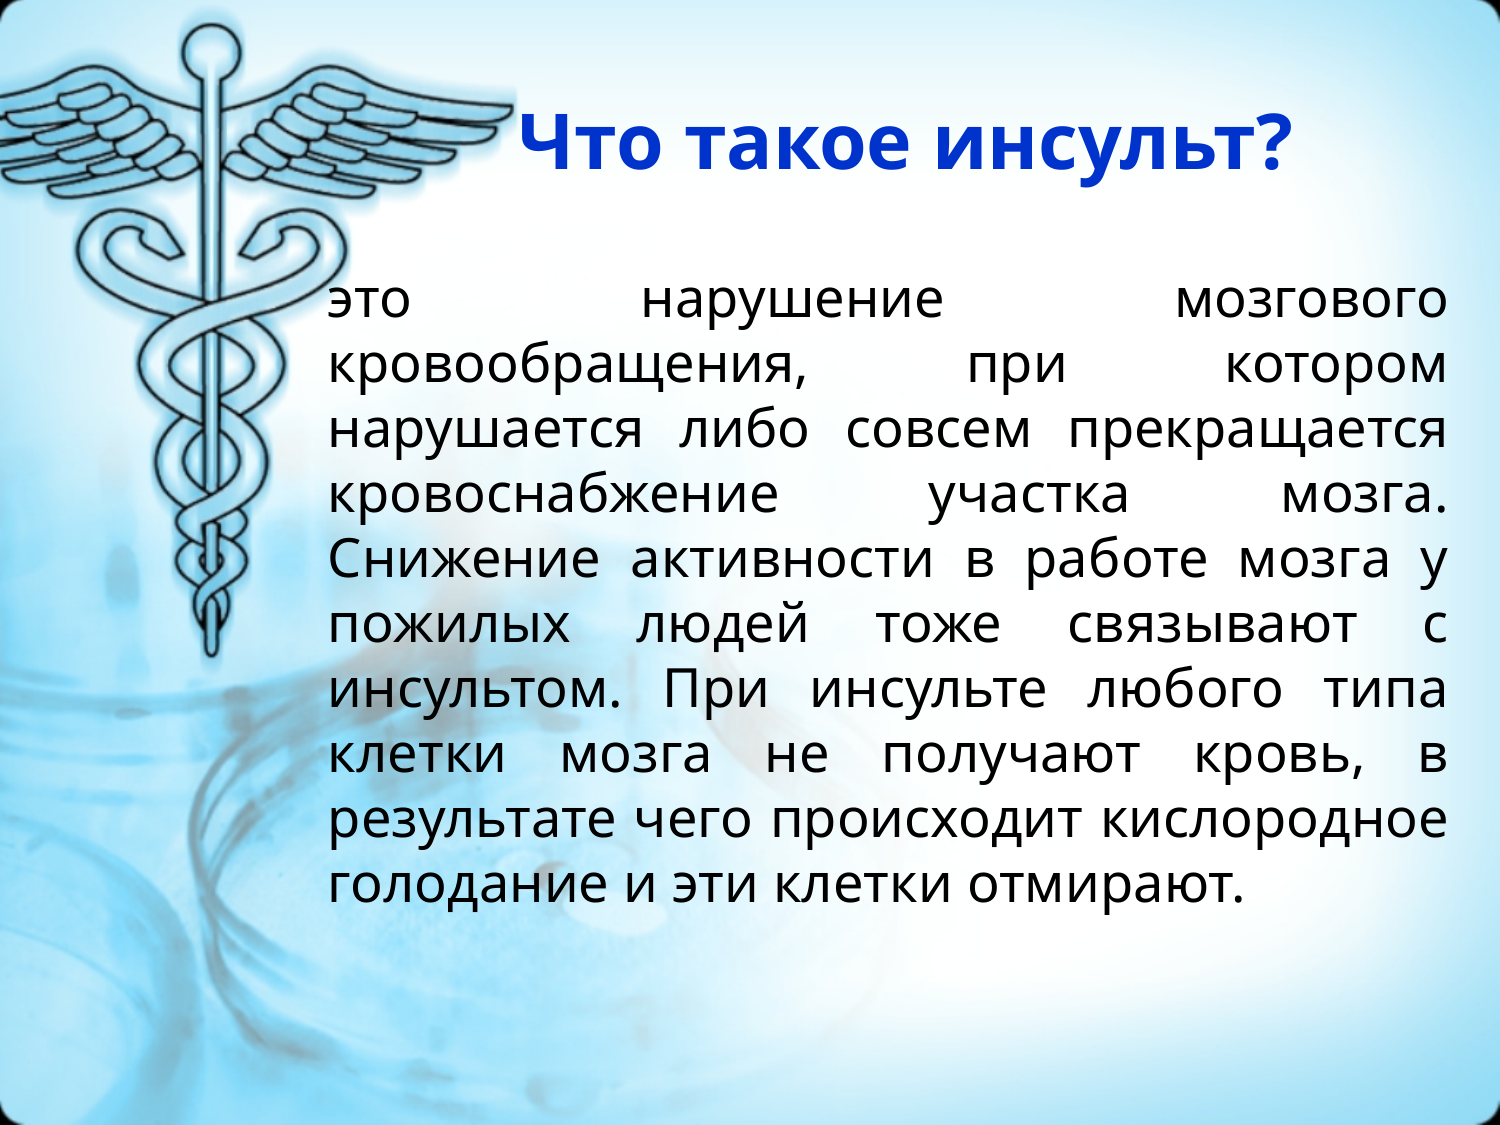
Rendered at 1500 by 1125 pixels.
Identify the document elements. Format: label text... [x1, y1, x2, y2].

title Что такое инсульт? [503, 45, 1465, 233]
list это нарушение мозгового кровообращения, при котором нарушается либо совсем прекращается кровоснабжение участка мозга. Снижение активности в работе мозга у пожилых людей тоже связывают с инсультом. При инсульте любого типа клетки мозга не получают кровь, в результате чего происходит кислородное голодание и эти клетки отмирают. [312, 255, 1465, 1106]
picture [0, 0, 1500, 1125]
